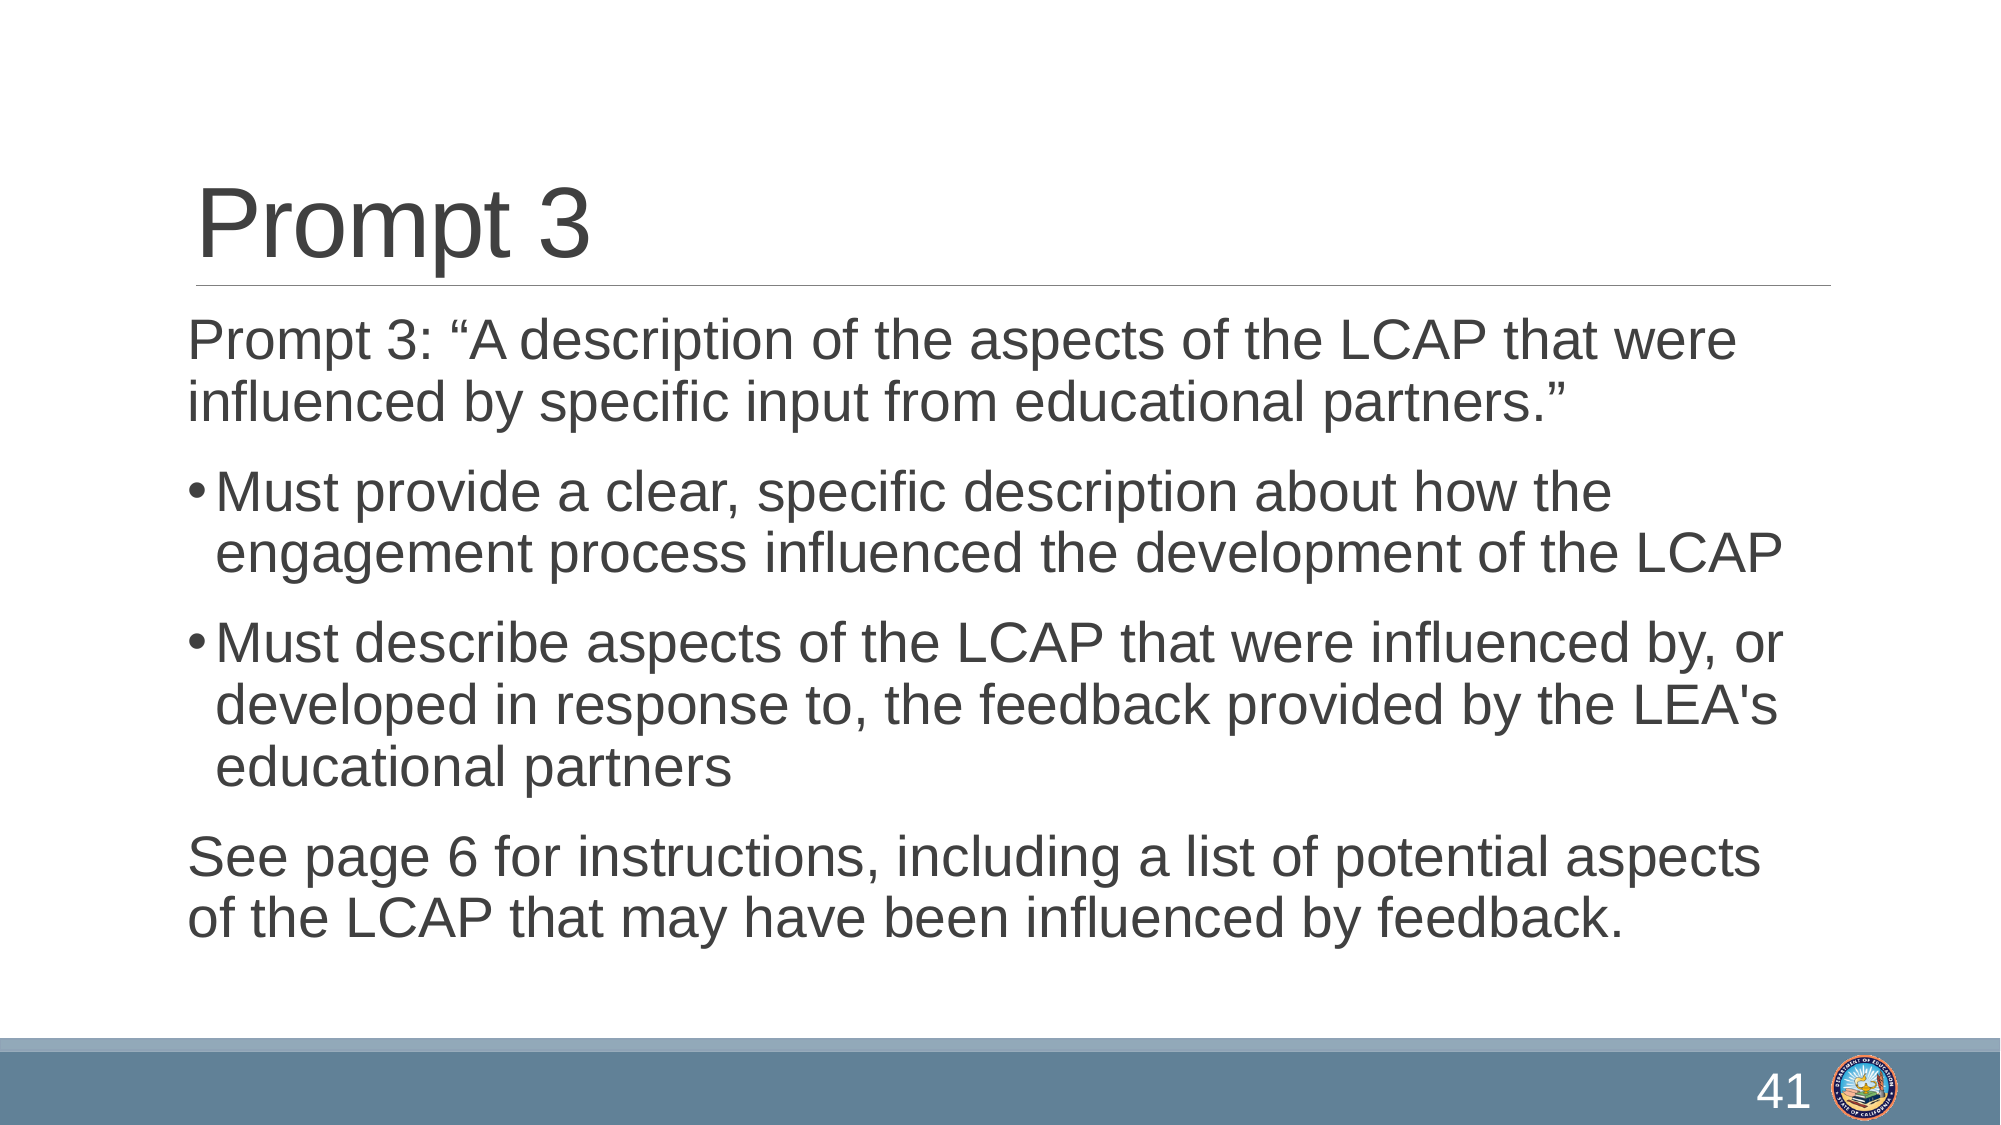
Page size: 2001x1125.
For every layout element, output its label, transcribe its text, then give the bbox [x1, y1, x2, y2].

title Prompt 3 [180, 47, 1830, 285]
list Prompt 3: “A description of the aspects of the LCAP that were influenced by specific input from educational partners.” Must provide a clear, specific description about how the engagement process influenced the development of the LCAP Must describe aspects of the LCAP that were influenced by, or developed in response to, the feedback provided by the LEA's educational partners See page 6 for instructions, including a list of potential aspects of the LCAP that may have been influenced by feedback. [180, 302, 1830, 1018]
slide_number 41 [1611, 1059, 1827, 1119]
picture [1831, 1055, 1899, 1122]
